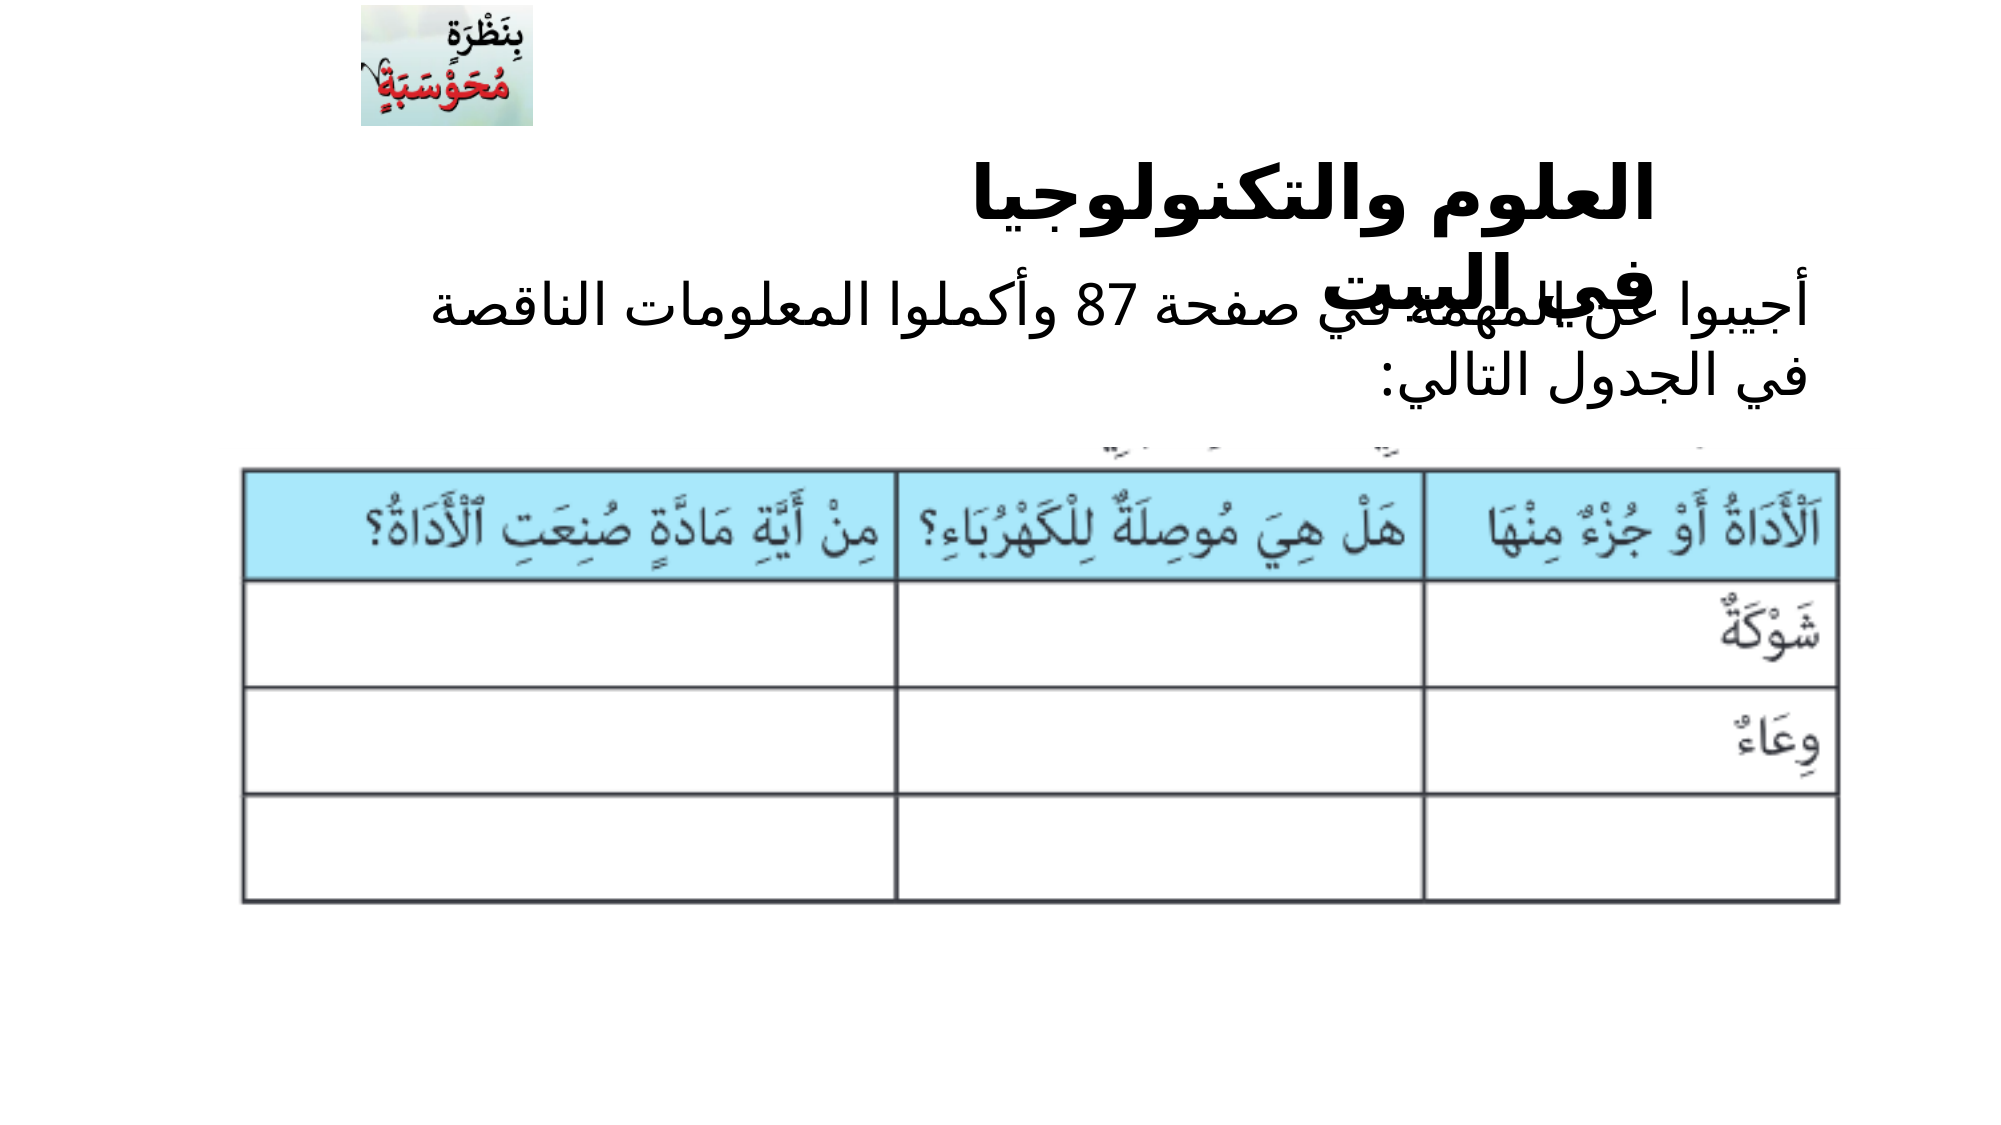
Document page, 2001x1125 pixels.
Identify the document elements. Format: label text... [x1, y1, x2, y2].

text_box أجيبوا عن المهمة في صفحة 87 وأكملوا المعلومات الناقصة في الجدول التالي: [349, 259, 1826, 415]
picture [360, 5, 533, 126]
picture [219, 447, 1881, 937]
text_box العلوم والتكنولوجيا في البيت [860, 137, 1674, 259]
